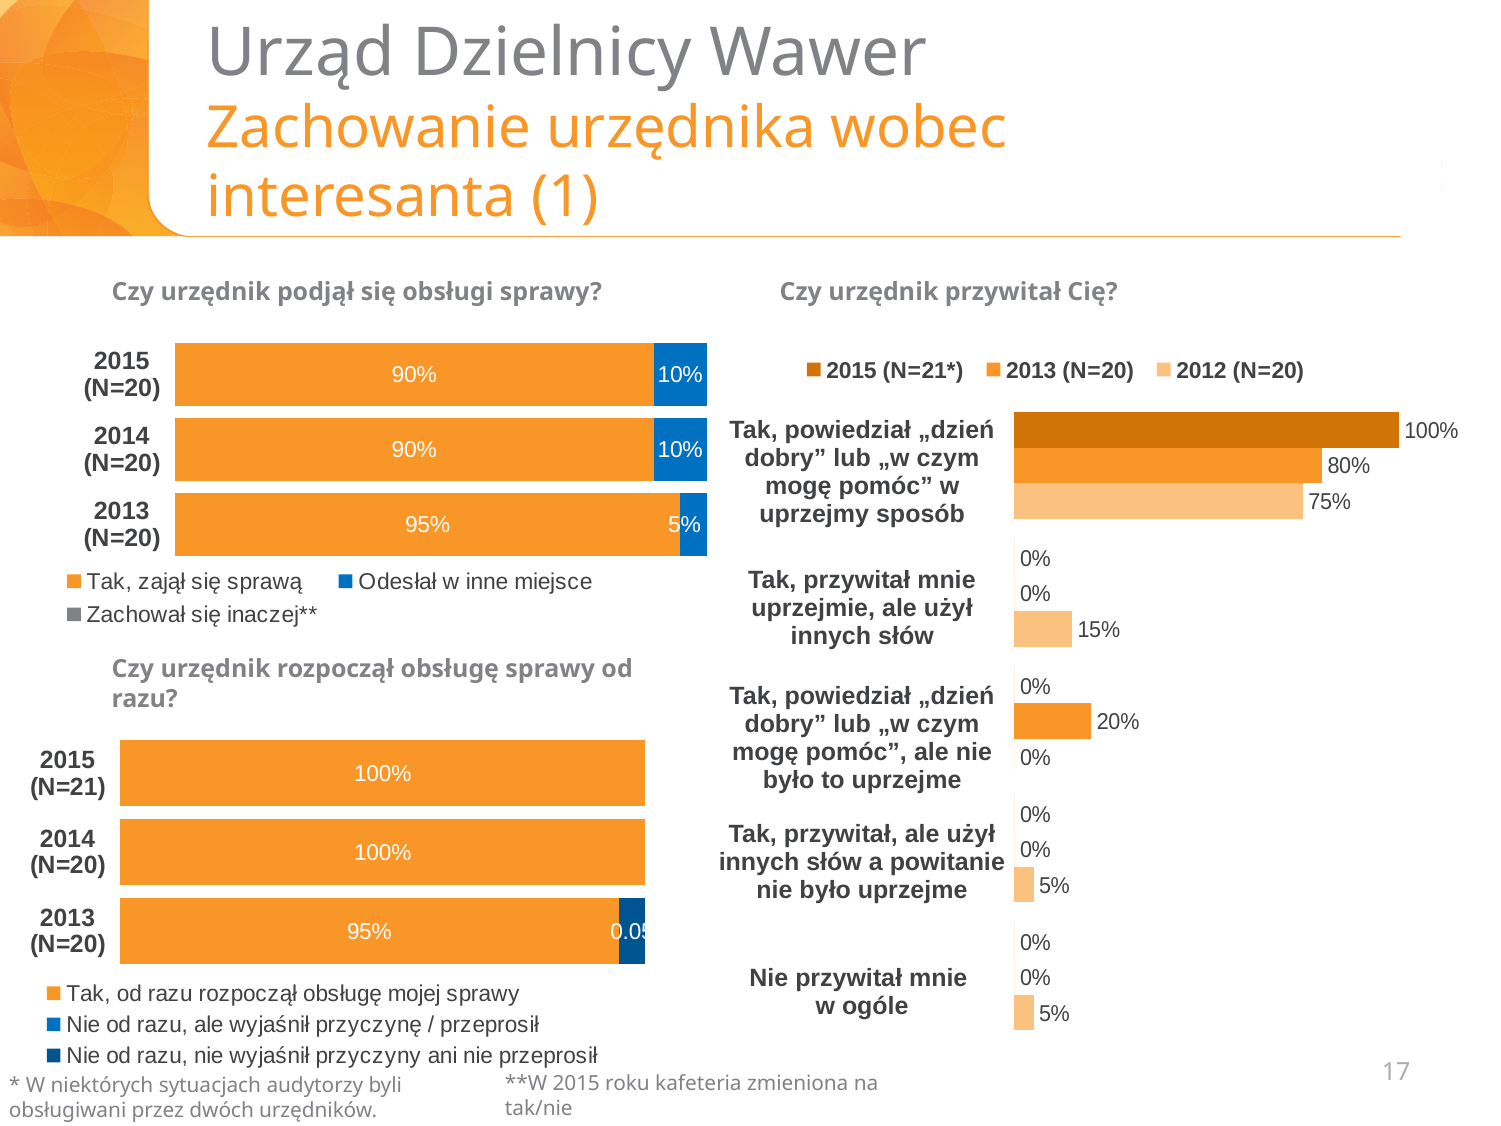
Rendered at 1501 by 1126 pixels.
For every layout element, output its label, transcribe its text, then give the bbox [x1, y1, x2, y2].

table_cell Tak, przywitał, ale użył innych słów a powitanie nie było uprzejme [716, 803, 886, 919]
text_box Czy urzędnik przywitał Cię? [862, 267, 1297, 313]
chart [891, 397, 1460, 1042]
text_box Czy urzędnik rozpoczął obsługę sprawy od razu? [82, 649, 667, 721]
table_header Tak, powiedział „dzień dobry” lub „w czym mogę pomóc” w uprzejmy sposób [716, 520, 886, 541]
table_cell Nie przywitał mnie w ogóle [716, 921, 1009, 1061]
text_box **W 2015 roku kafeteria zmieniona na tak/nie [490, 1062, 946, 1126]
slide_number 17 [1075, 1050, 1426, 1103]
chart [52, 331, 708, 641]
text_box Czy urzędnik podjął się obsługi sprawy? [82, 267, 862, 313]
chart [0, 727, 654, 1089]
title Urząd Dzielnicy Wawer Zachowanie urzędnika wobec interesanta (1) [147, 0, 1442, 237]
table_cell Tak, powiedział „dzień dobry” lub „w czym mogę pomóc”, ale nie było to uprzejme [716, 673, 886, 801]
text_box * W niektórych sytuacjach audytorzy byli obsługiwani przez dwóch urzędników. [0, 1098, 426, 1126]
table_cell Tak, przywitał mnie uprzejmie, ale użył innych słów [716, 543, 886, 671]
picture [0, 0, 147, 237]
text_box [711, 337, 1422, 512]
